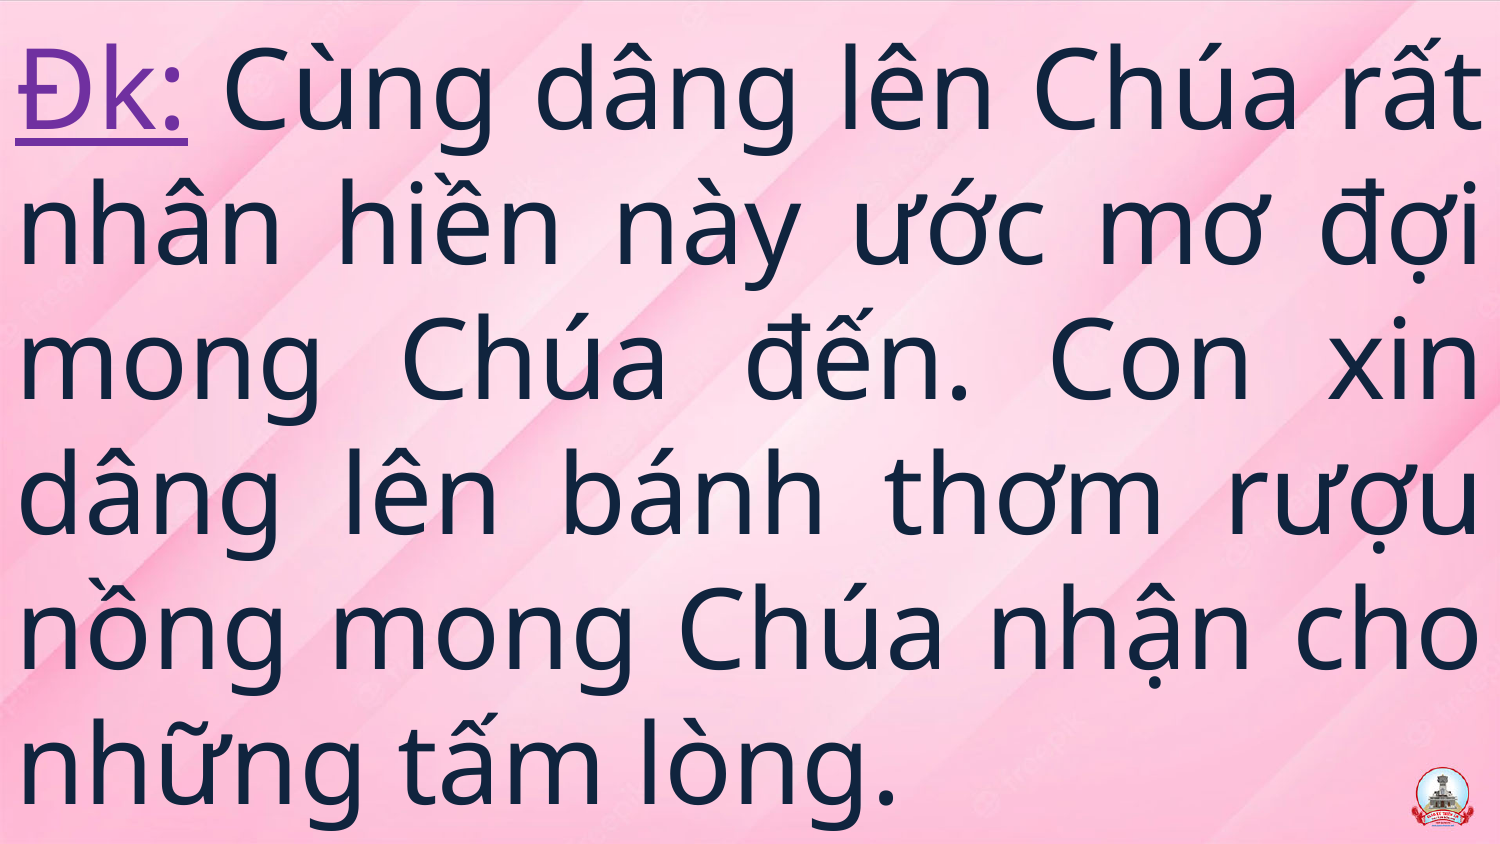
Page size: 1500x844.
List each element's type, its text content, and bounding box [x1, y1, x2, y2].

title Đk: Cùng dâng lên Chúa rất nhân hiền này ước mơ đợi mong Chúa đến. Con xin dâng lên bánh thơm rượu nồng mong Chúa nhận cho những tấm lòng. [0, 0, 1500, 844]
